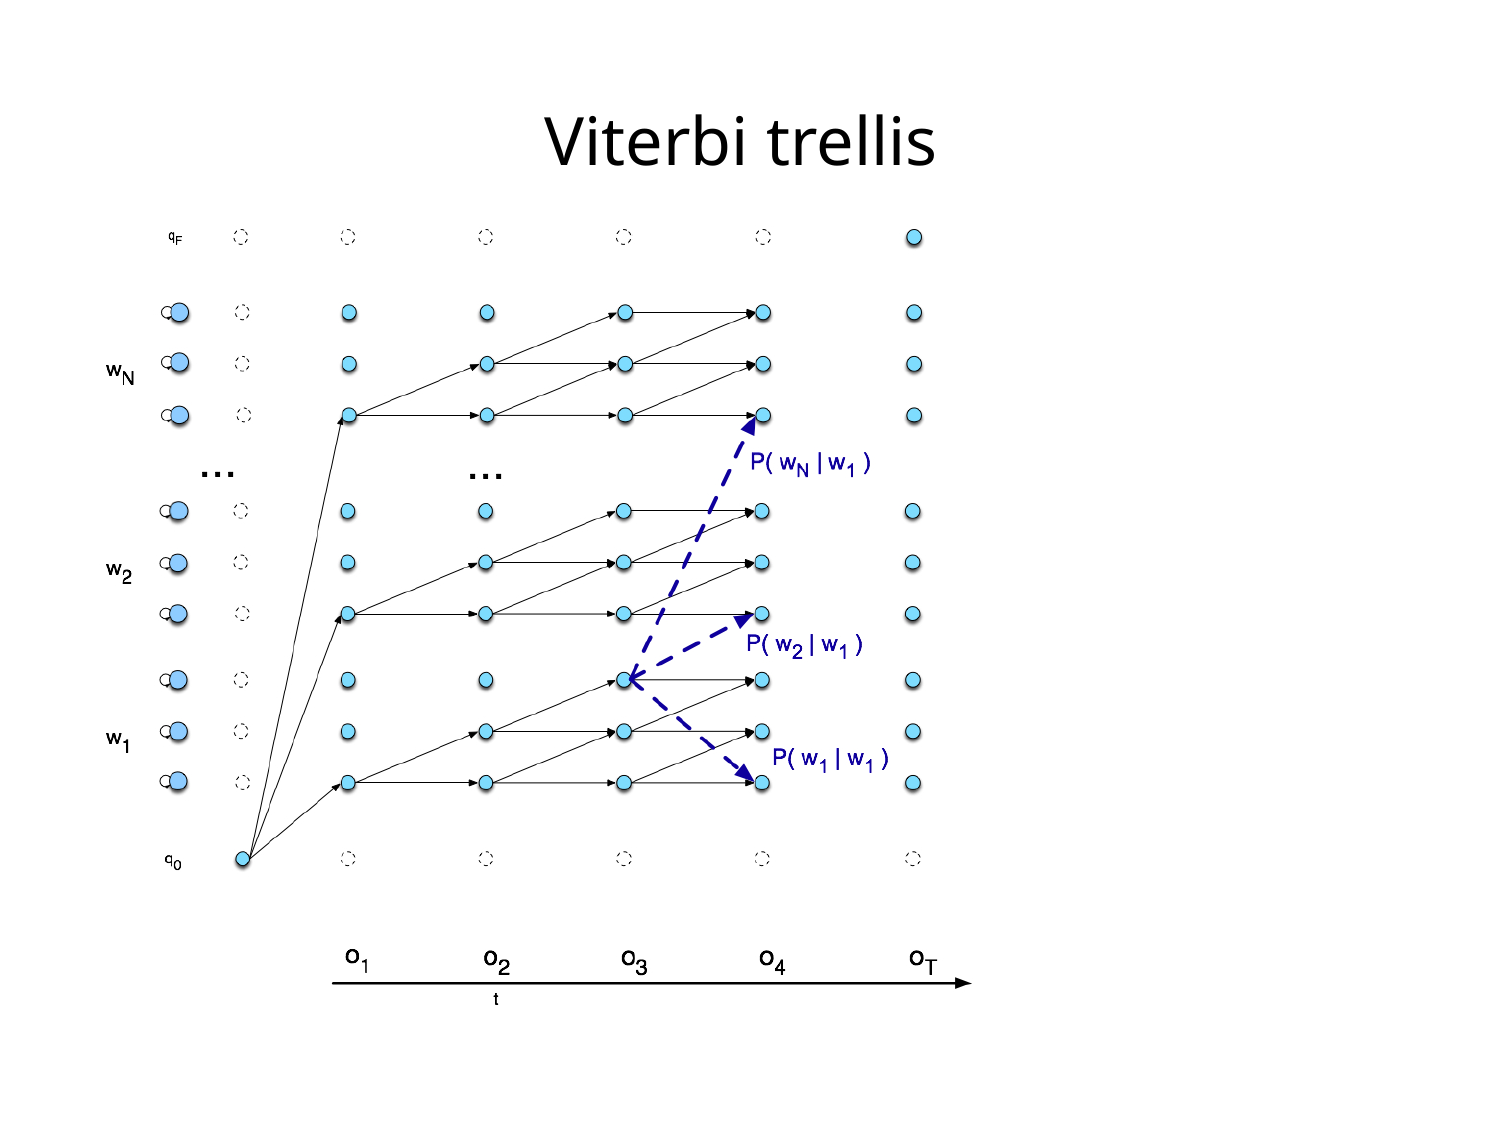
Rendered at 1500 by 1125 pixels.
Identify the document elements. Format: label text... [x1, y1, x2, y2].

picture [99, 224, 976, 1010]
title Viterbi trellis [75, 45, 1425, 233]
